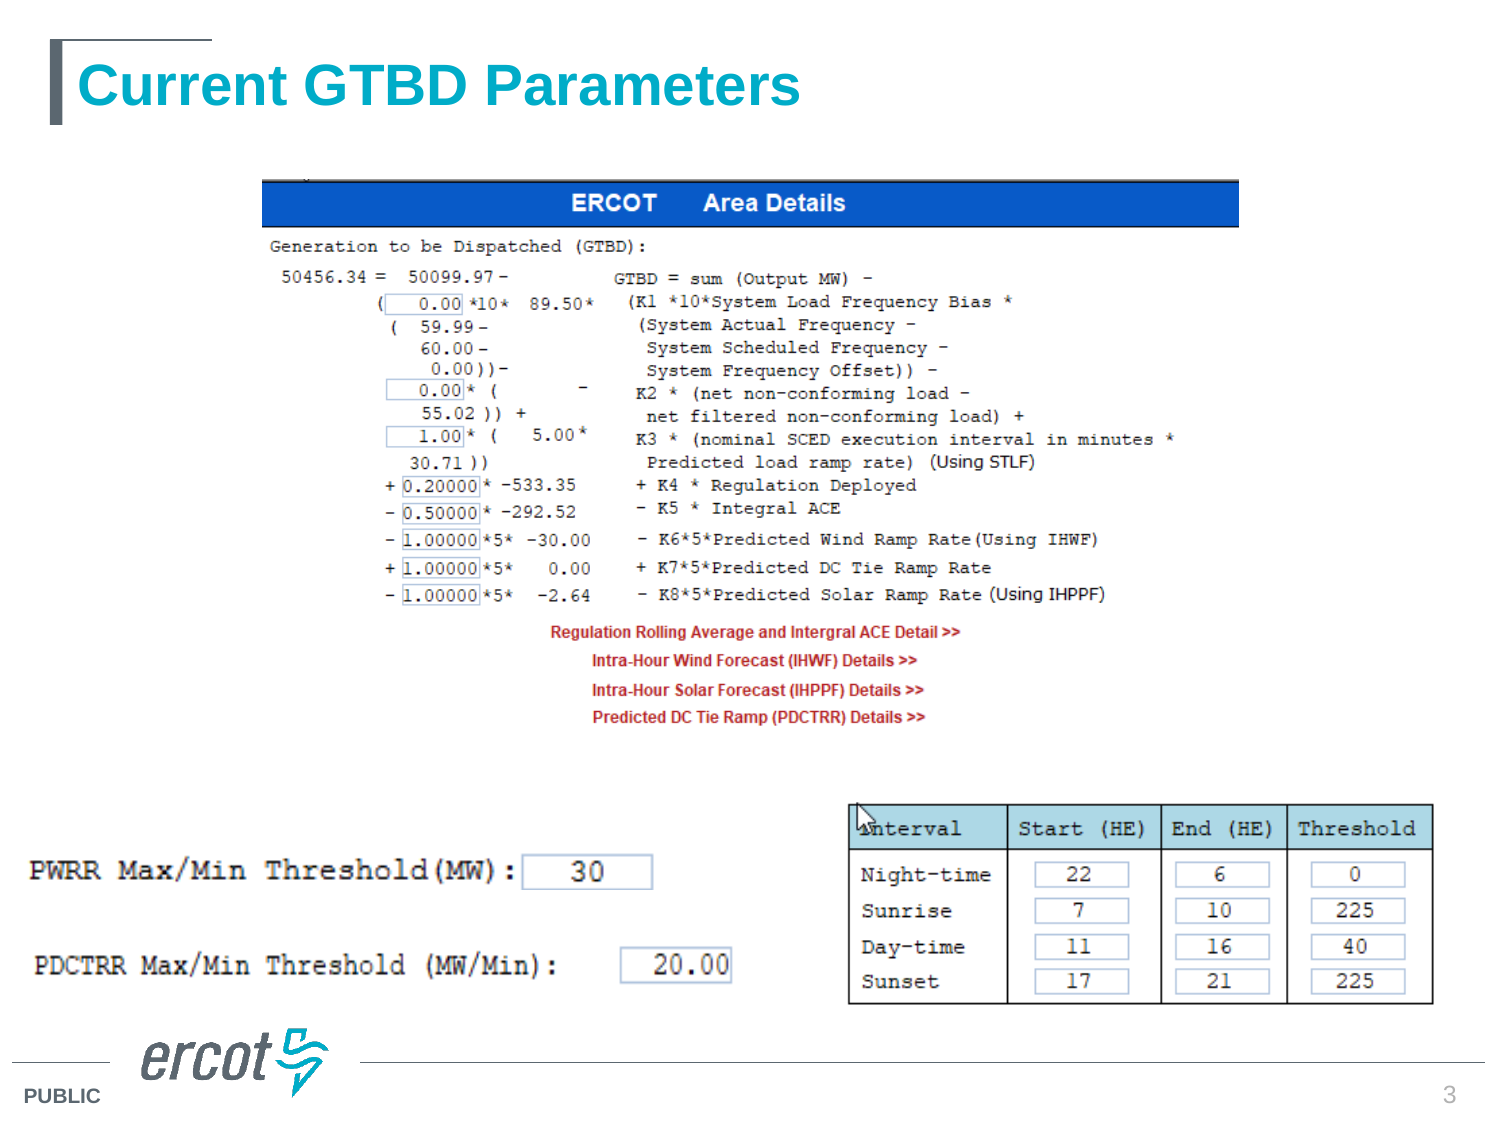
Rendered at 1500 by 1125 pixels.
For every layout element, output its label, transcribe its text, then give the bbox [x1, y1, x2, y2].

picture [137, 1024, 332, 1100]
picture [24, 850, 663, 890]
picture [24, 937, 751, 989]
title Current GTBD Parameters [62, 39, 1450, 125]
picture [262, 178, 1239, 738]
slide_number 3 [1412, 1076, 1488, 1112]
picture [837, 801, 1442, 1013]
